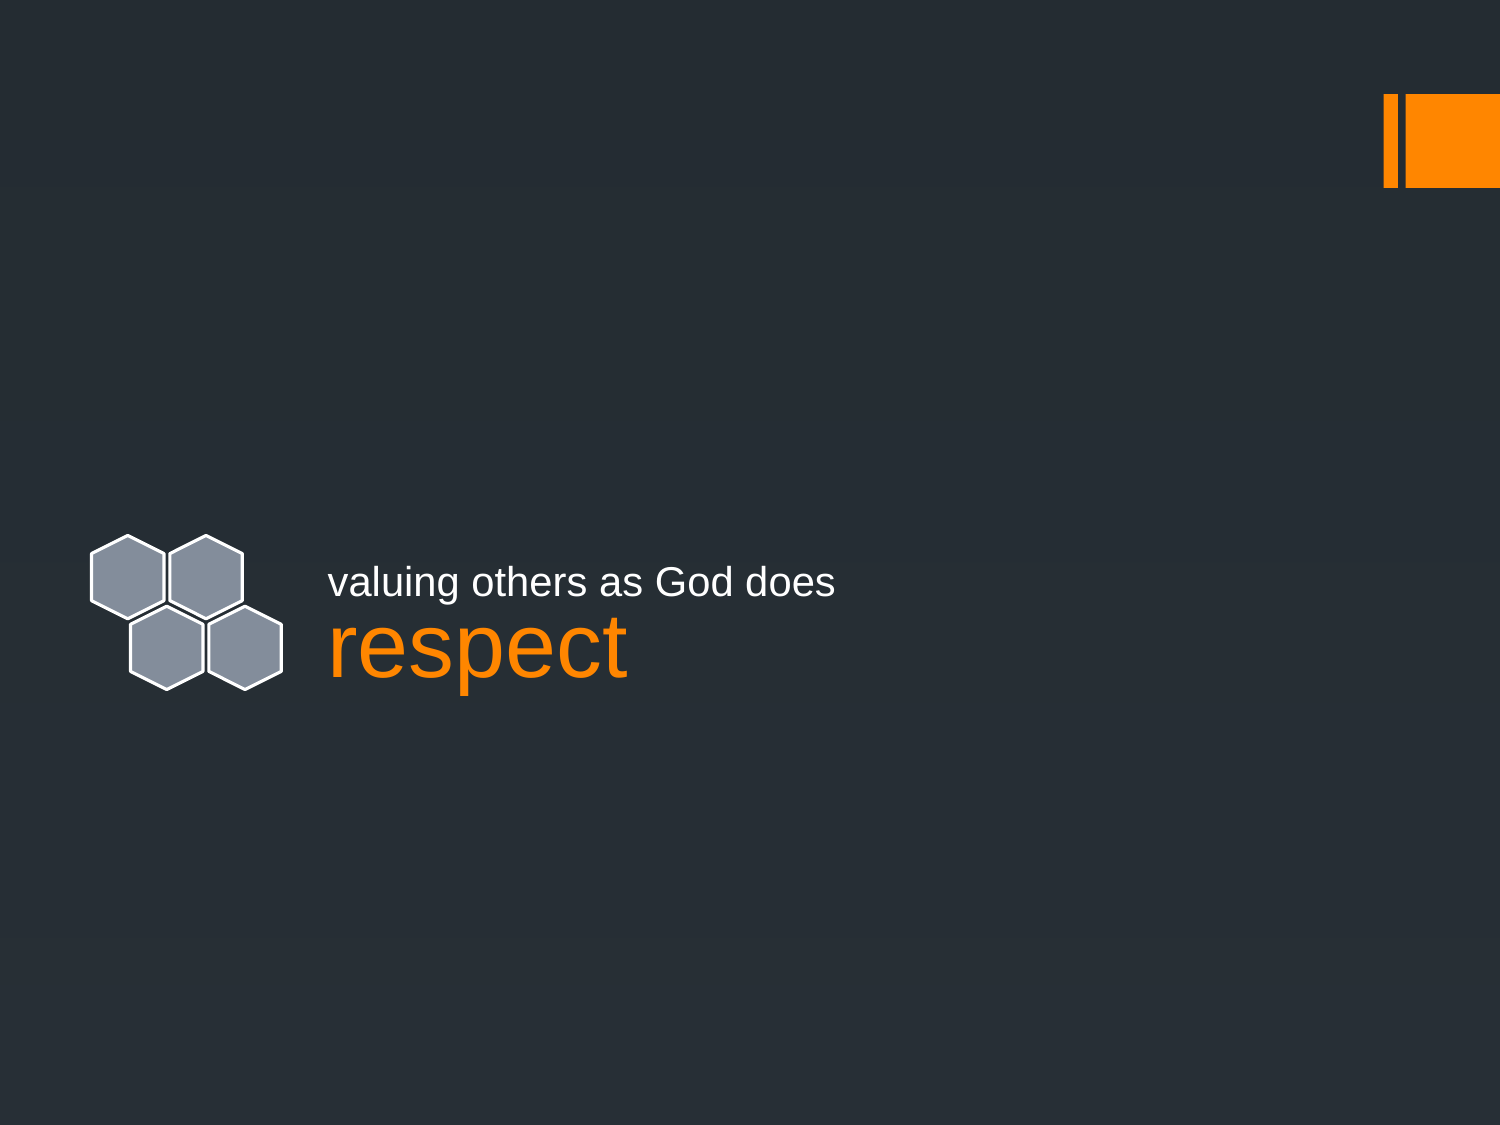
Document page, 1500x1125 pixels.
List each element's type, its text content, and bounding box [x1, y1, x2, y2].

title respect [312, 613, 1119, 815]
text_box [36, 436, 338, 788]
list valuing others as God does [312, 362, 1119, 613]
